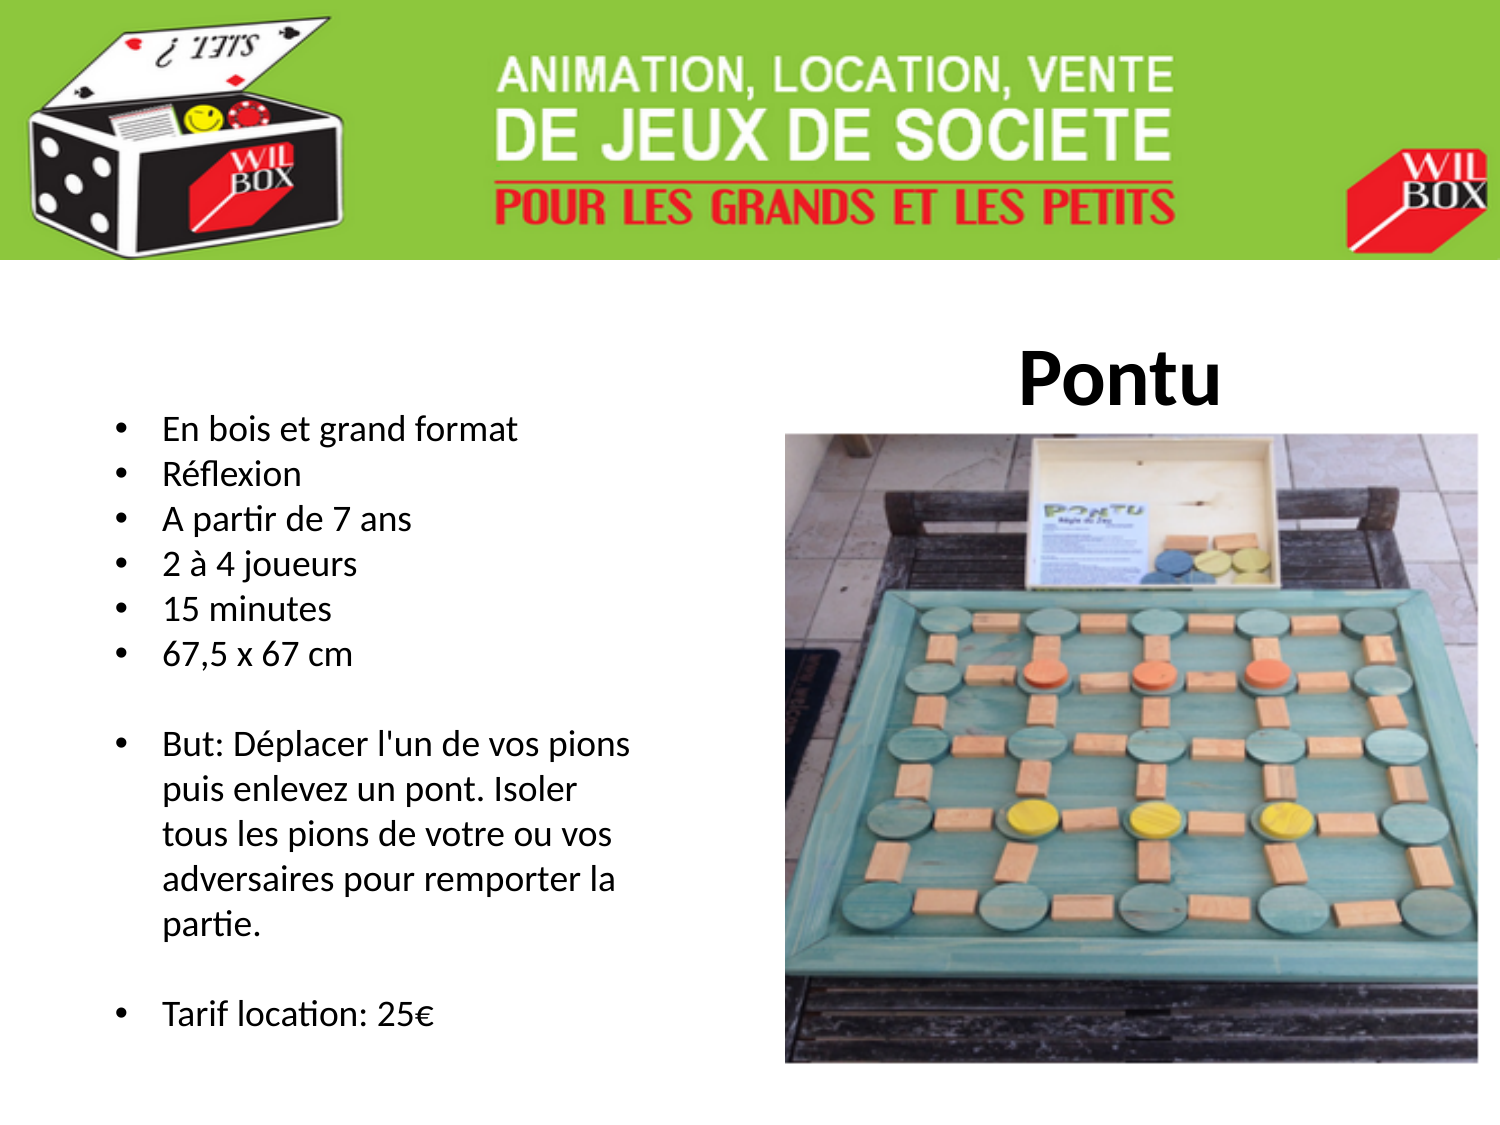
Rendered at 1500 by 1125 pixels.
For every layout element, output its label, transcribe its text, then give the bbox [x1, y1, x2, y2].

text_box En bois et grand format Réflexion A partir de 7 ans 2 à 4 joueurs 15 minutes 67,5 x 67 cm But: Déplacer l'un de vos pions puis enlevez un pont. Isoler tous les pions de votre ou vos adversaires pour remporter la partie. Tarif location: 25€ [100, 397, 656, 1087]
text_box Pontu [849, 314, 1393, 428]
picture [0, 0, 1500, 260]
picture [784, 430, 1483, 1066]
